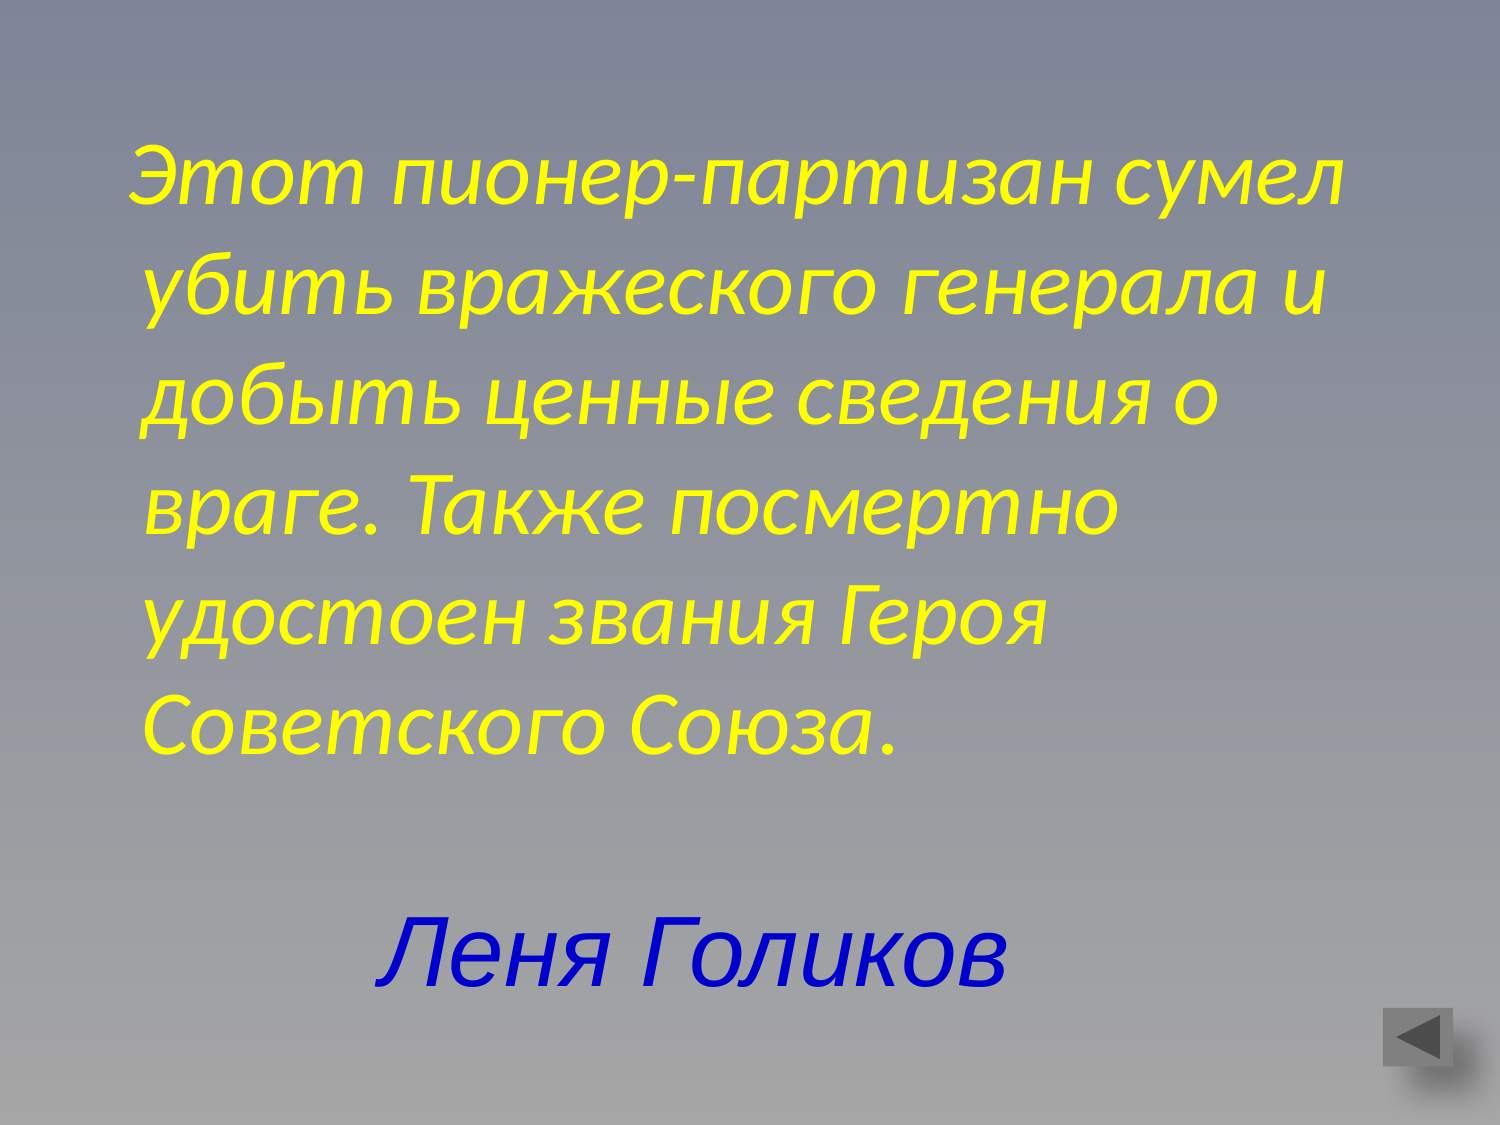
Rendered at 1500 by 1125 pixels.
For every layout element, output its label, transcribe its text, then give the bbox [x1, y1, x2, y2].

text_box [1382, 1007, 1454, 1067]
text_box Леня Голиков [365, 878, 1025, 1014]
list Этот пионер-партизан сумел убить вражеского генерала и добыть ценные сведения о враге. Также посмертно удостоен звания Героя Советского Союза. [70, 105, 1421, 833]
